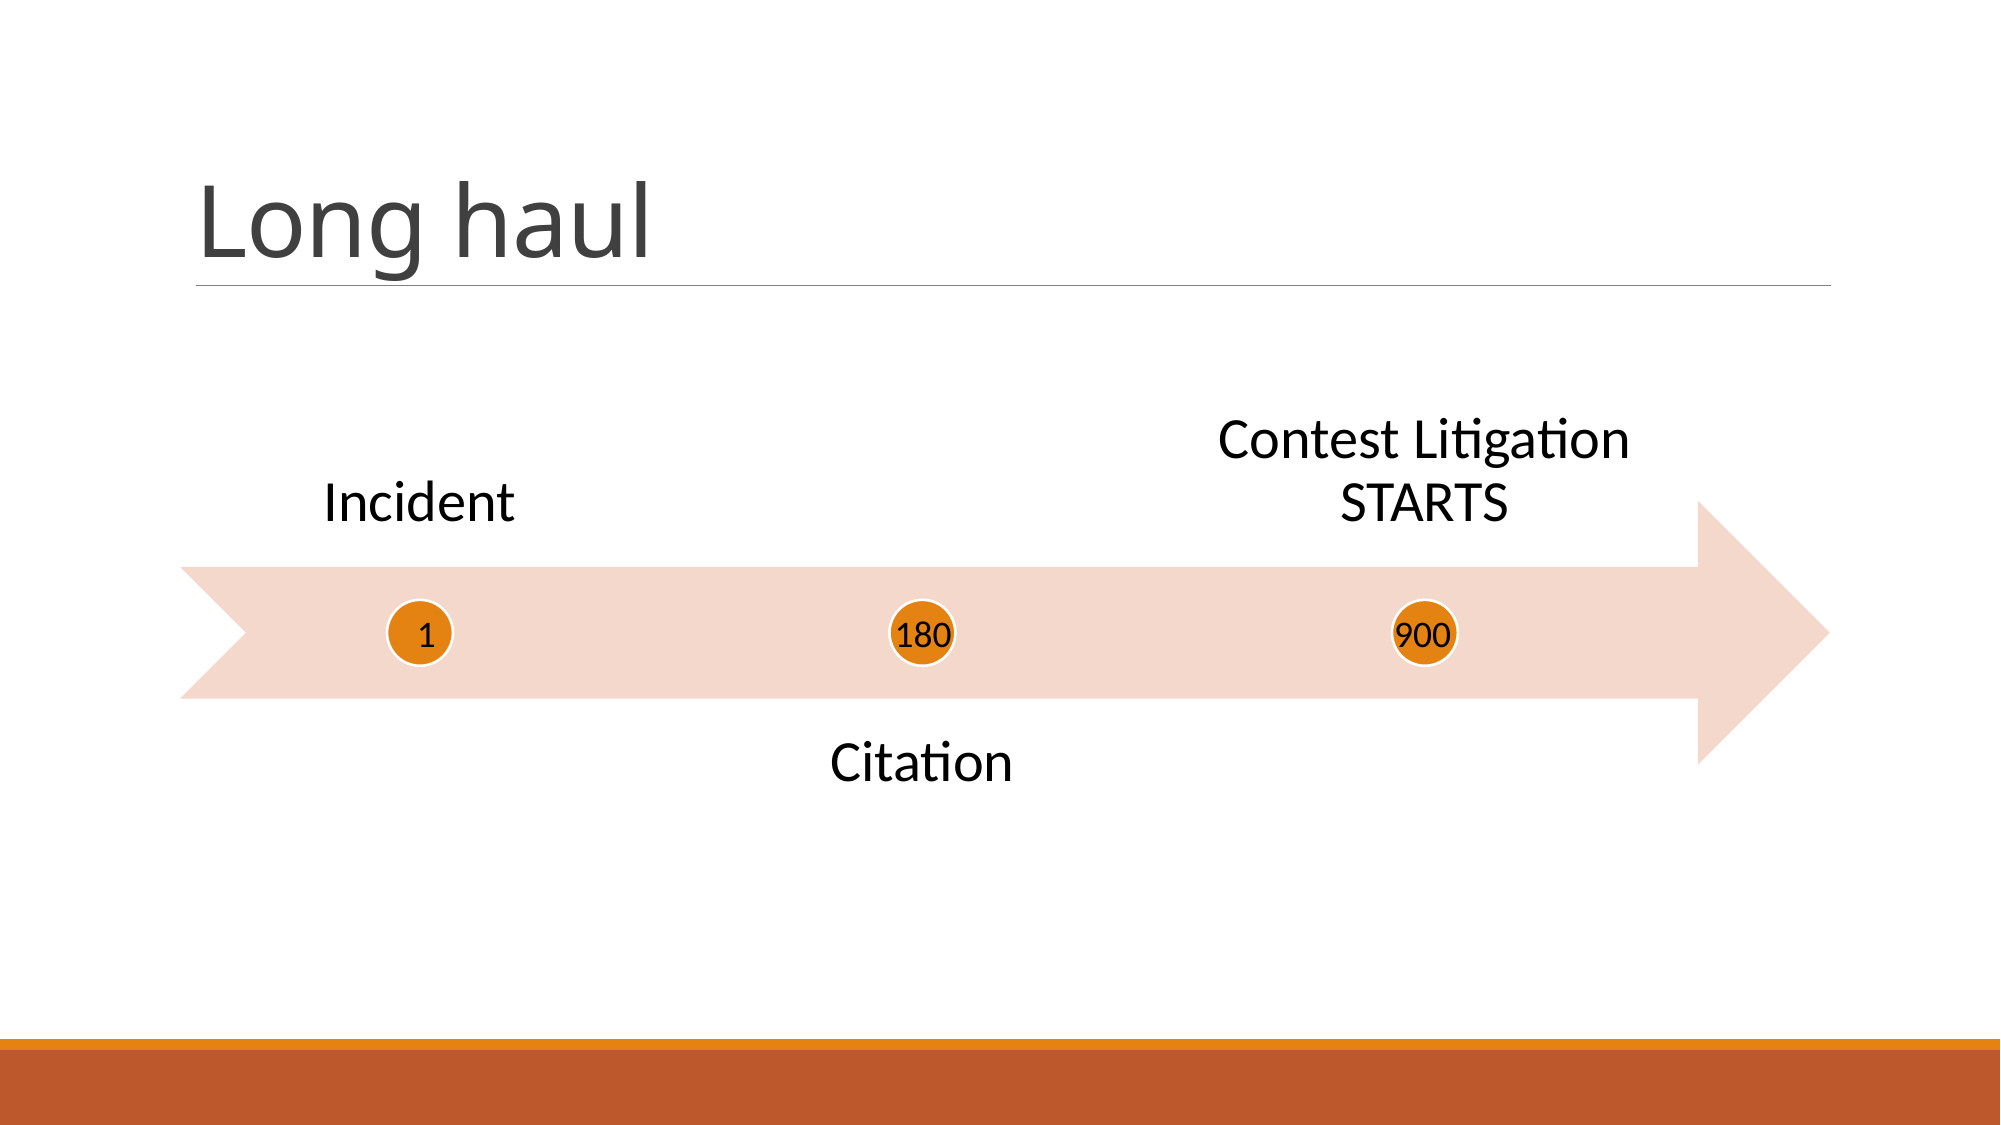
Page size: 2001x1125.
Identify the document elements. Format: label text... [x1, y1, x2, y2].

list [179, 302, 1831, 964]
title Long haul [180, 47, 1830, 285]
